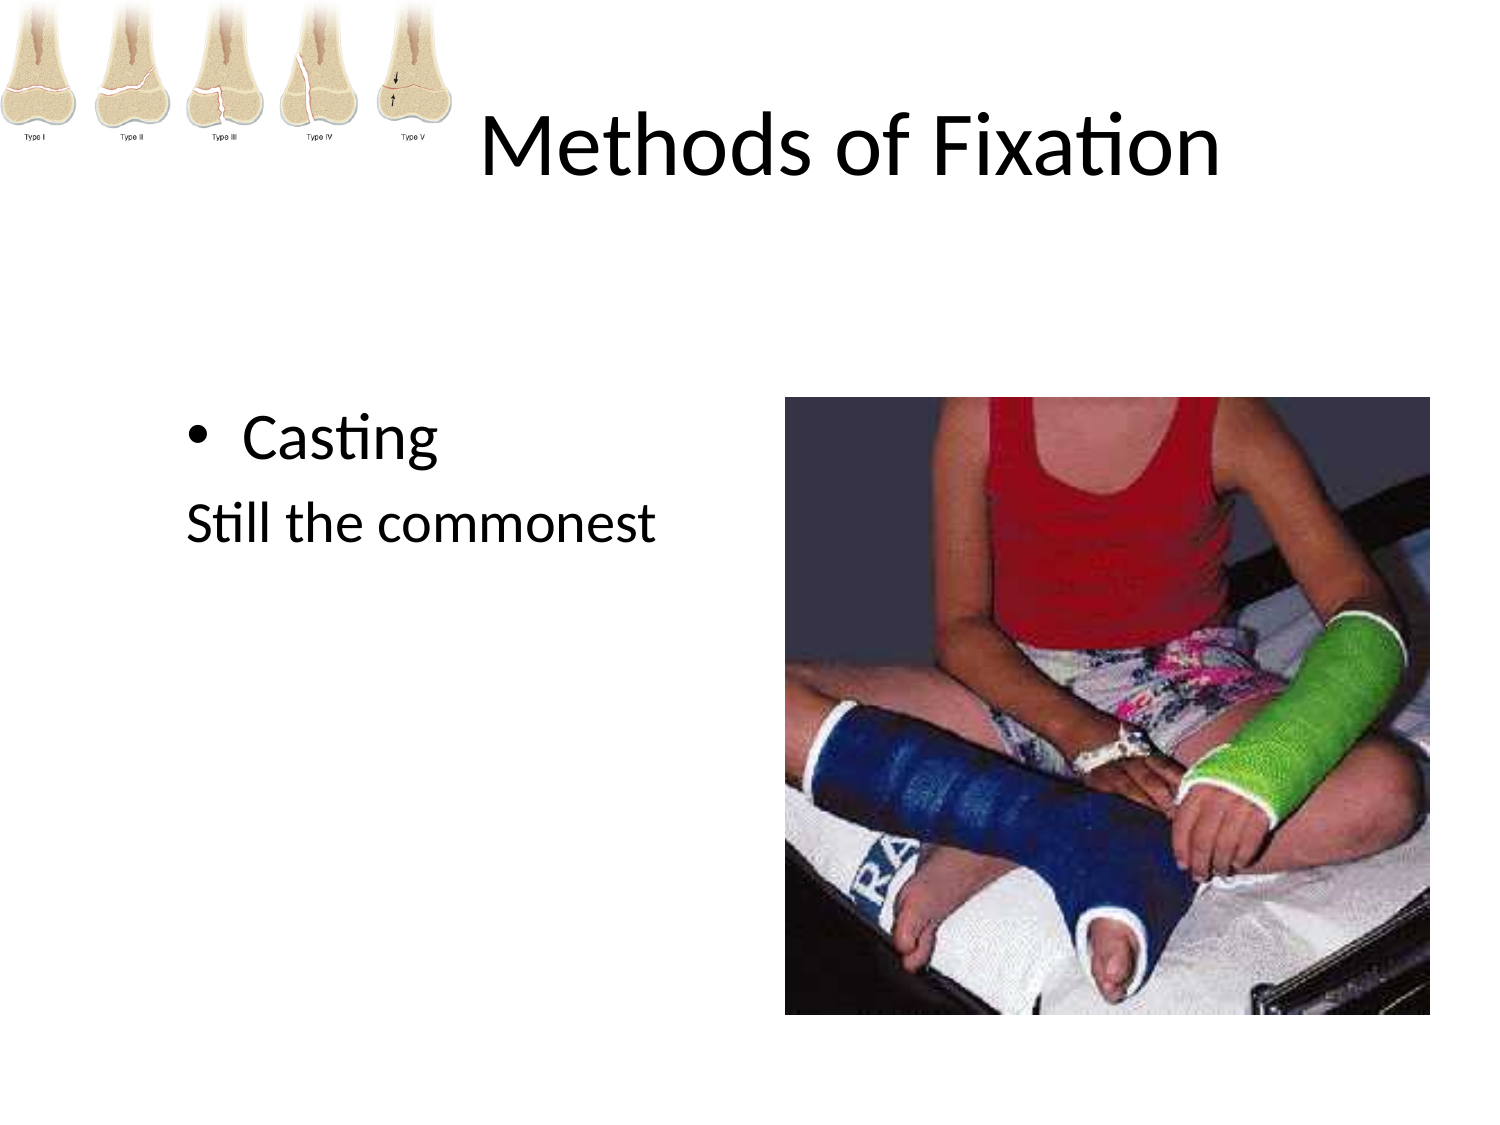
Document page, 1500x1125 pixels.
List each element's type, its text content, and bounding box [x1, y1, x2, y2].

list Casting Still the commonest [171, 385, 1425, 1005]
picture [0, 0, 452, 141]
picture [785, 396, 1430, 1015]
title Methods of Fixation [277, 45, 1425, 233]
